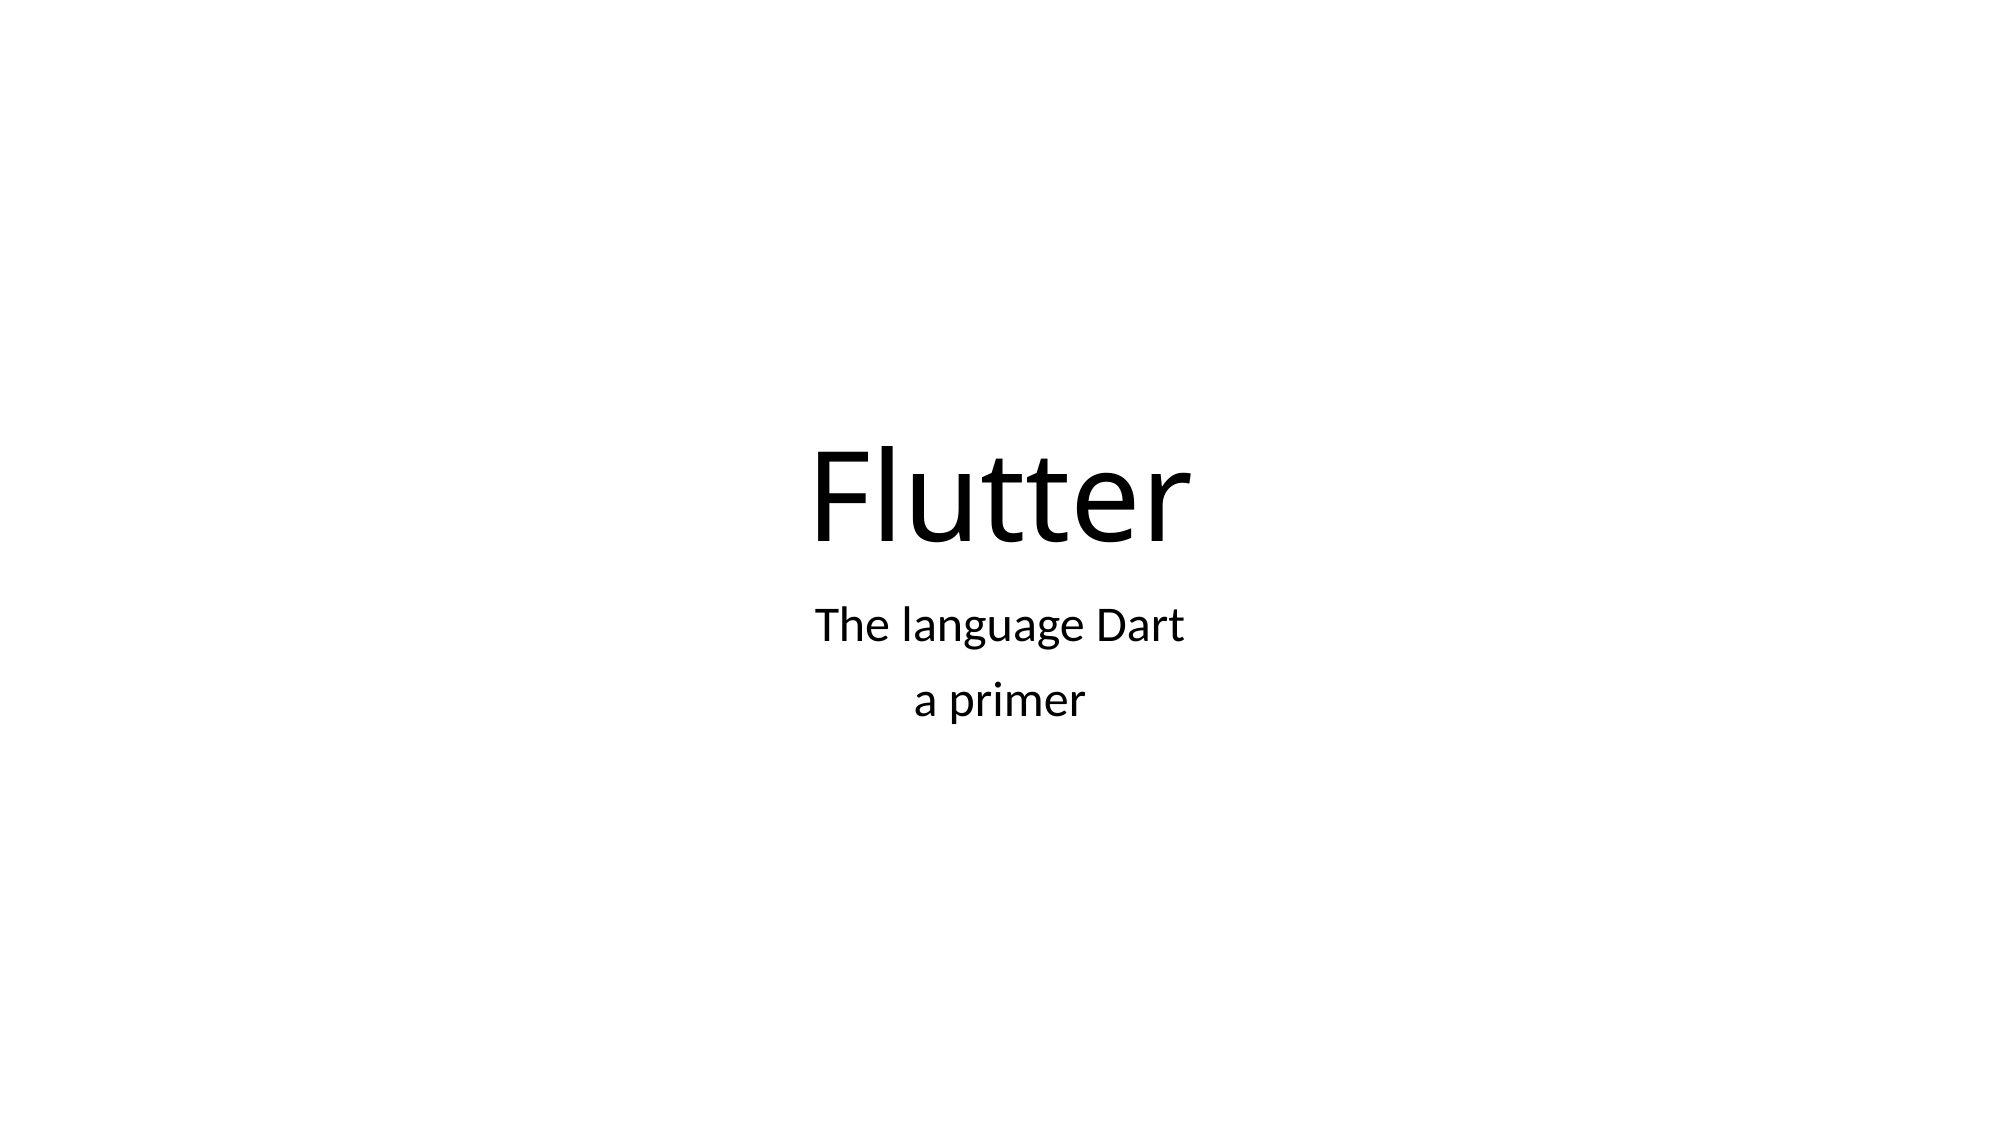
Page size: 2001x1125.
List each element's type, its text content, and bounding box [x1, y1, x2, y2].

title Flutter [249, 184, 1750, 576]
subtitle The language Dart a primer [249, 590, 1750, 863]
